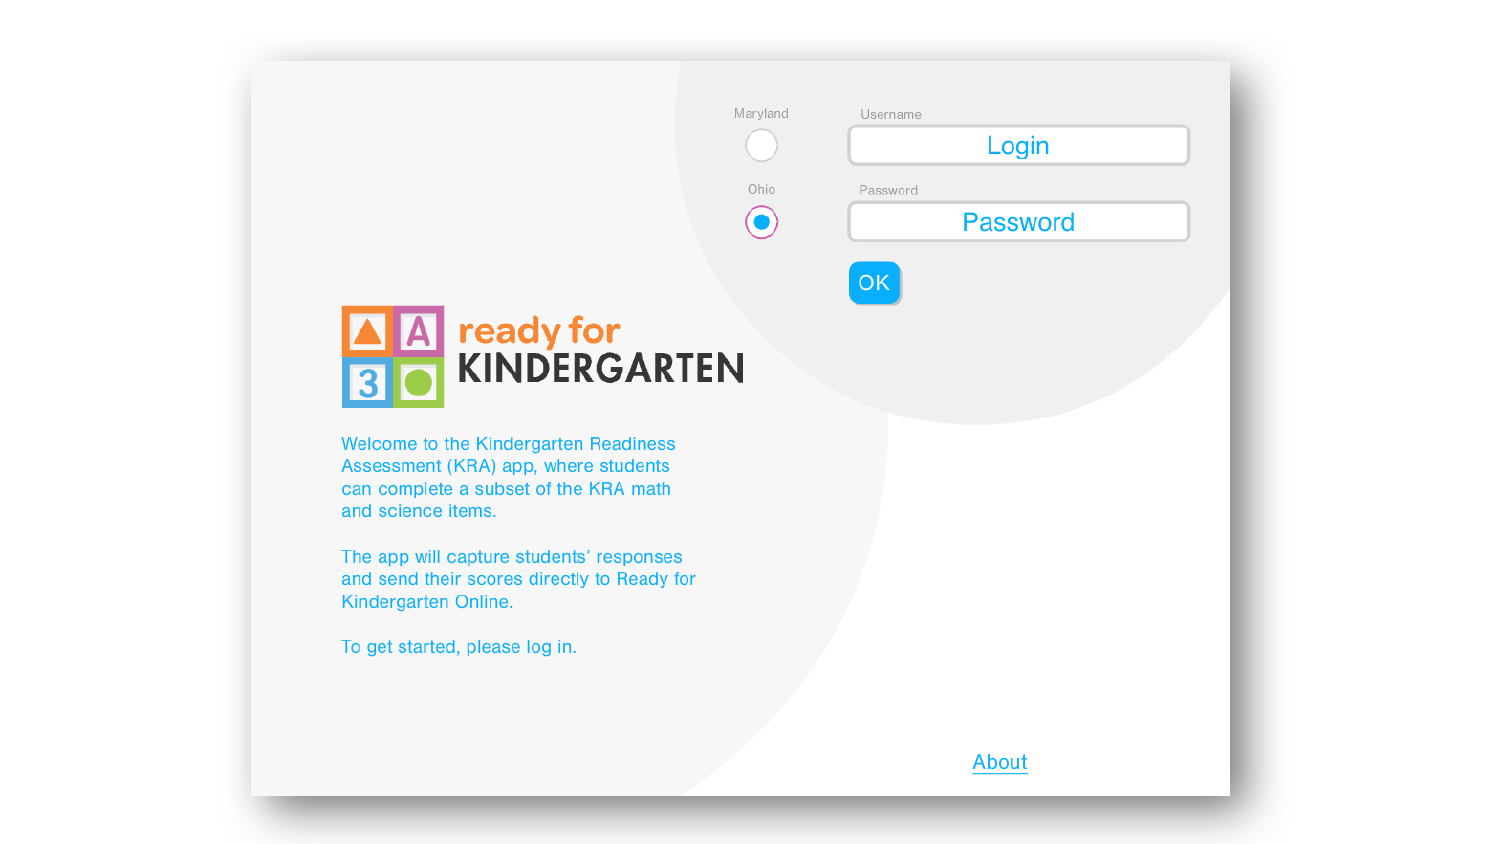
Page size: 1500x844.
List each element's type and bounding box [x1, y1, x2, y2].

picture [251, 61, 1231, 796]
